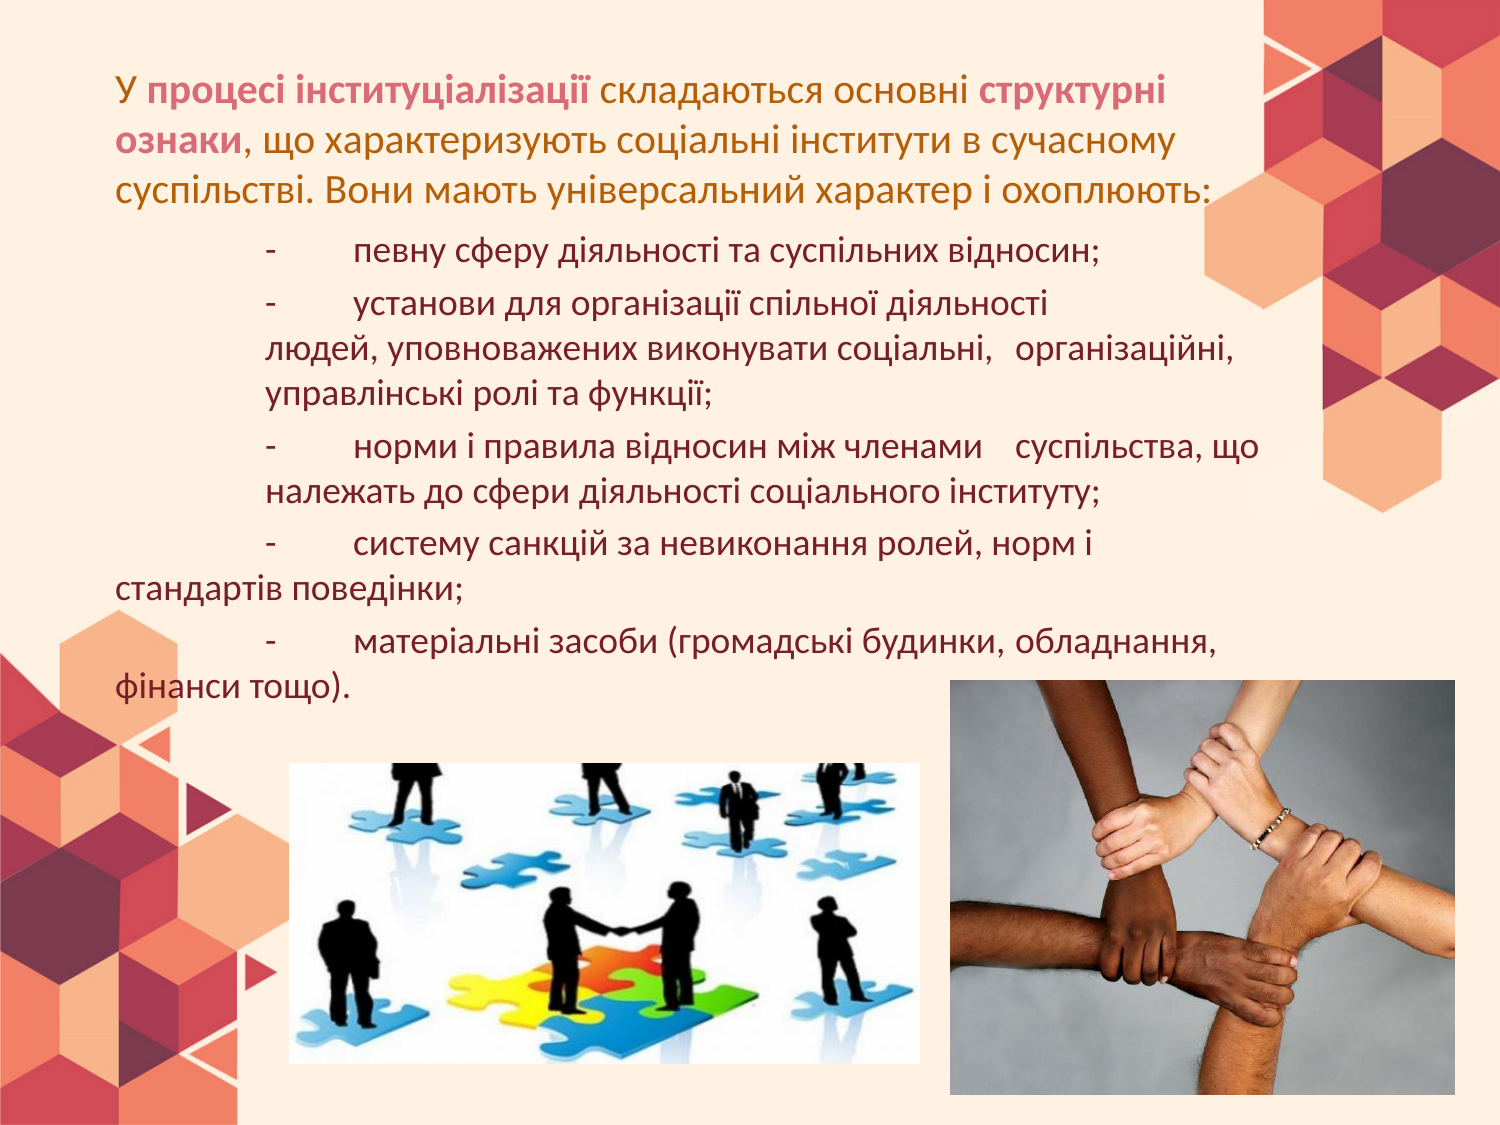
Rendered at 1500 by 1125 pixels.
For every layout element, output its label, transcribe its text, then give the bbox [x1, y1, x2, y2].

picture [0, 0, 1500, 1125]
list У процесі інституціалізації складаються основні структурні ознаки, що характеризують соціальні інститути в сучасному суспільстві. Вони мають універсальний характер і охоплюють: - певну сферу діяльності та суспільних відносин; - установи для організації спільної діяльності людей, уповноважених виконувати соціальні, організаційні, управлінські ролі та функції; - норми і правила відносин між членами суспільства, що належать до сфери діяльності соціального інституту; - систему санкцій за невиконання ролей, норм і стандартів поведінки; - матеріальні засоби (громадські будинки, обладнання, фінанси тощо). [100, 54, 1282, 811]
